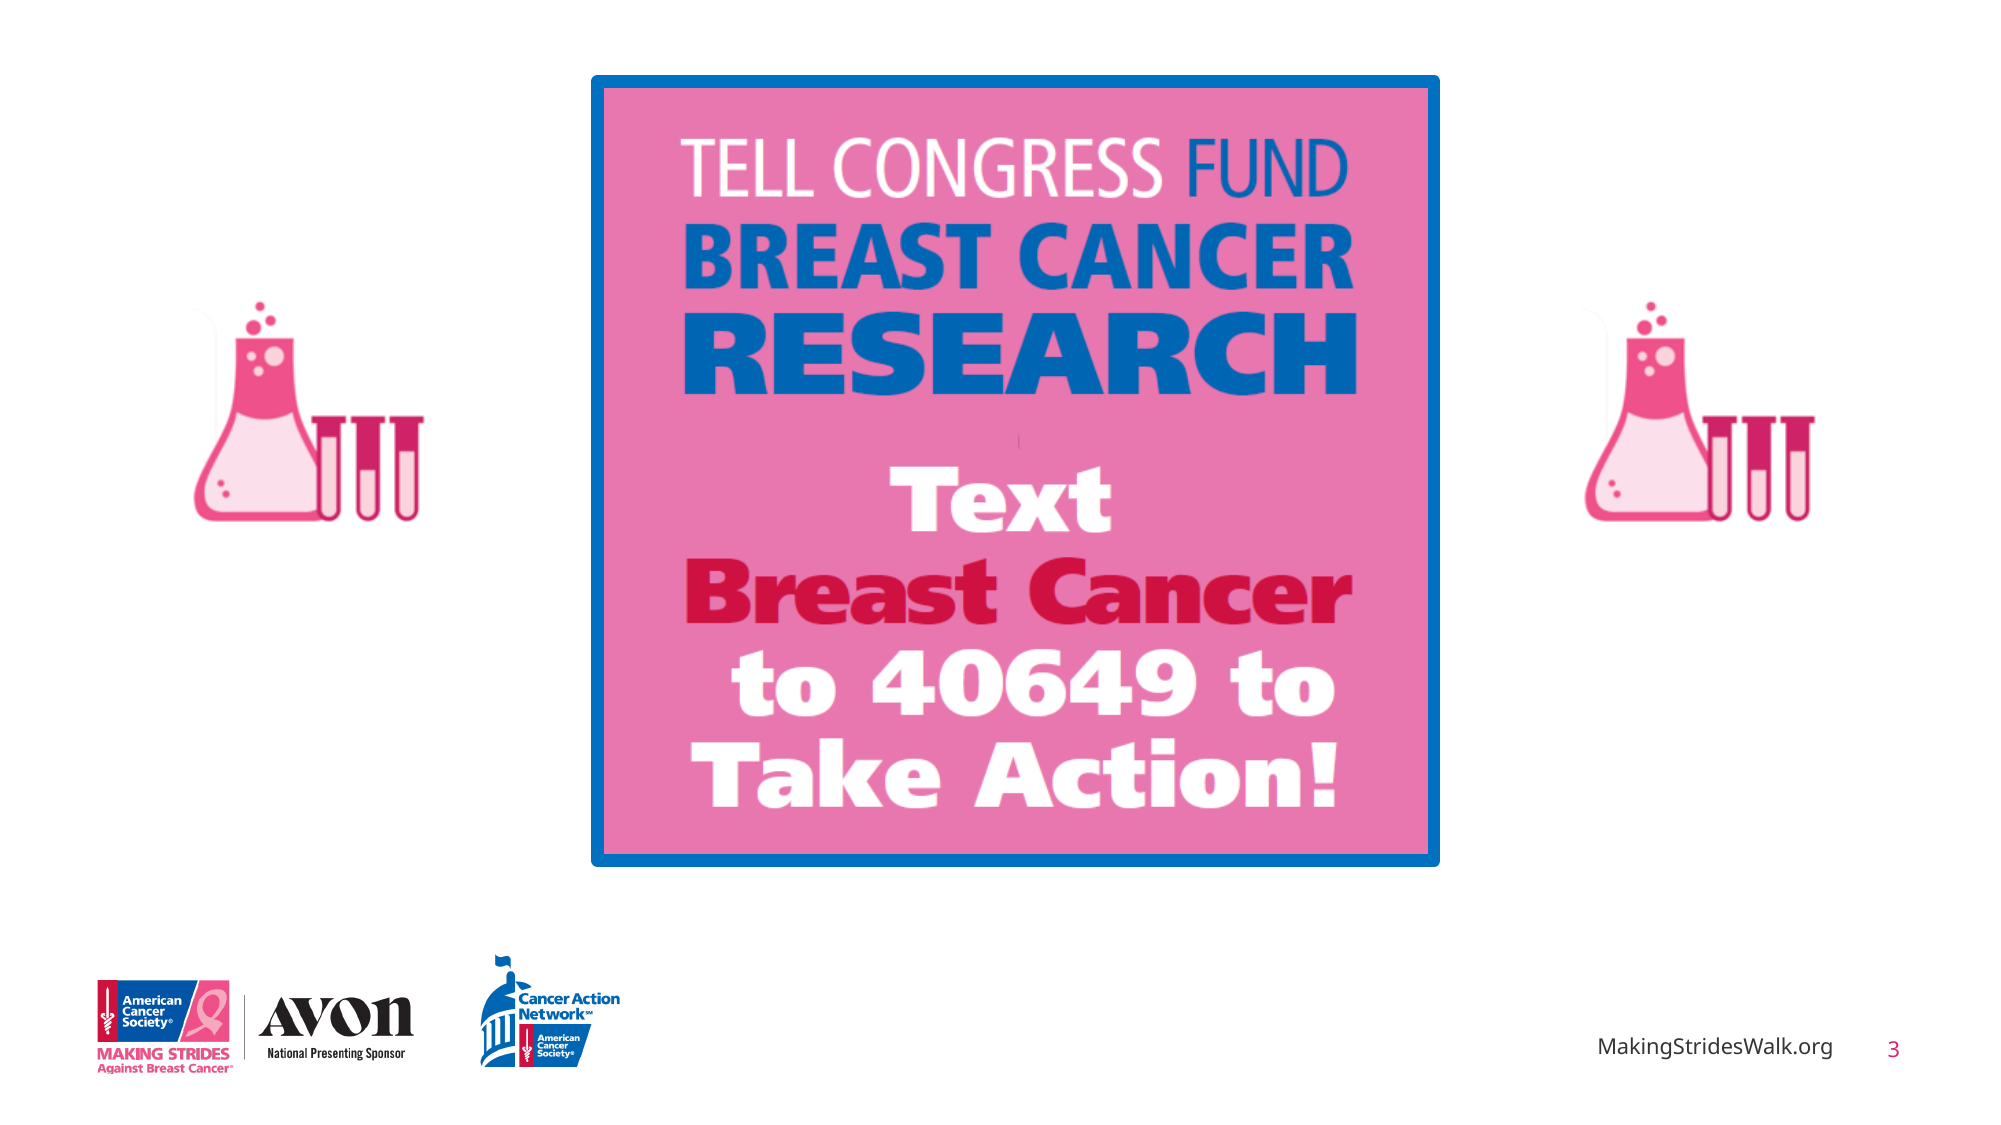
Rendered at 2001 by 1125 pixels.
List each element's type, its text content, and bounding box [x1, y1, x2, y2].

slide_number 3 [1852, 1034, 1900, 1063]
picture [479, 954, 620, 1067]
footer MakingStridesWalk.org [626, 1034, 1834, 1063]
picture [1558, 291, 1872, 562]
picture [603, 87, 1429, 855]
picture [167, 291, 481, 562]
